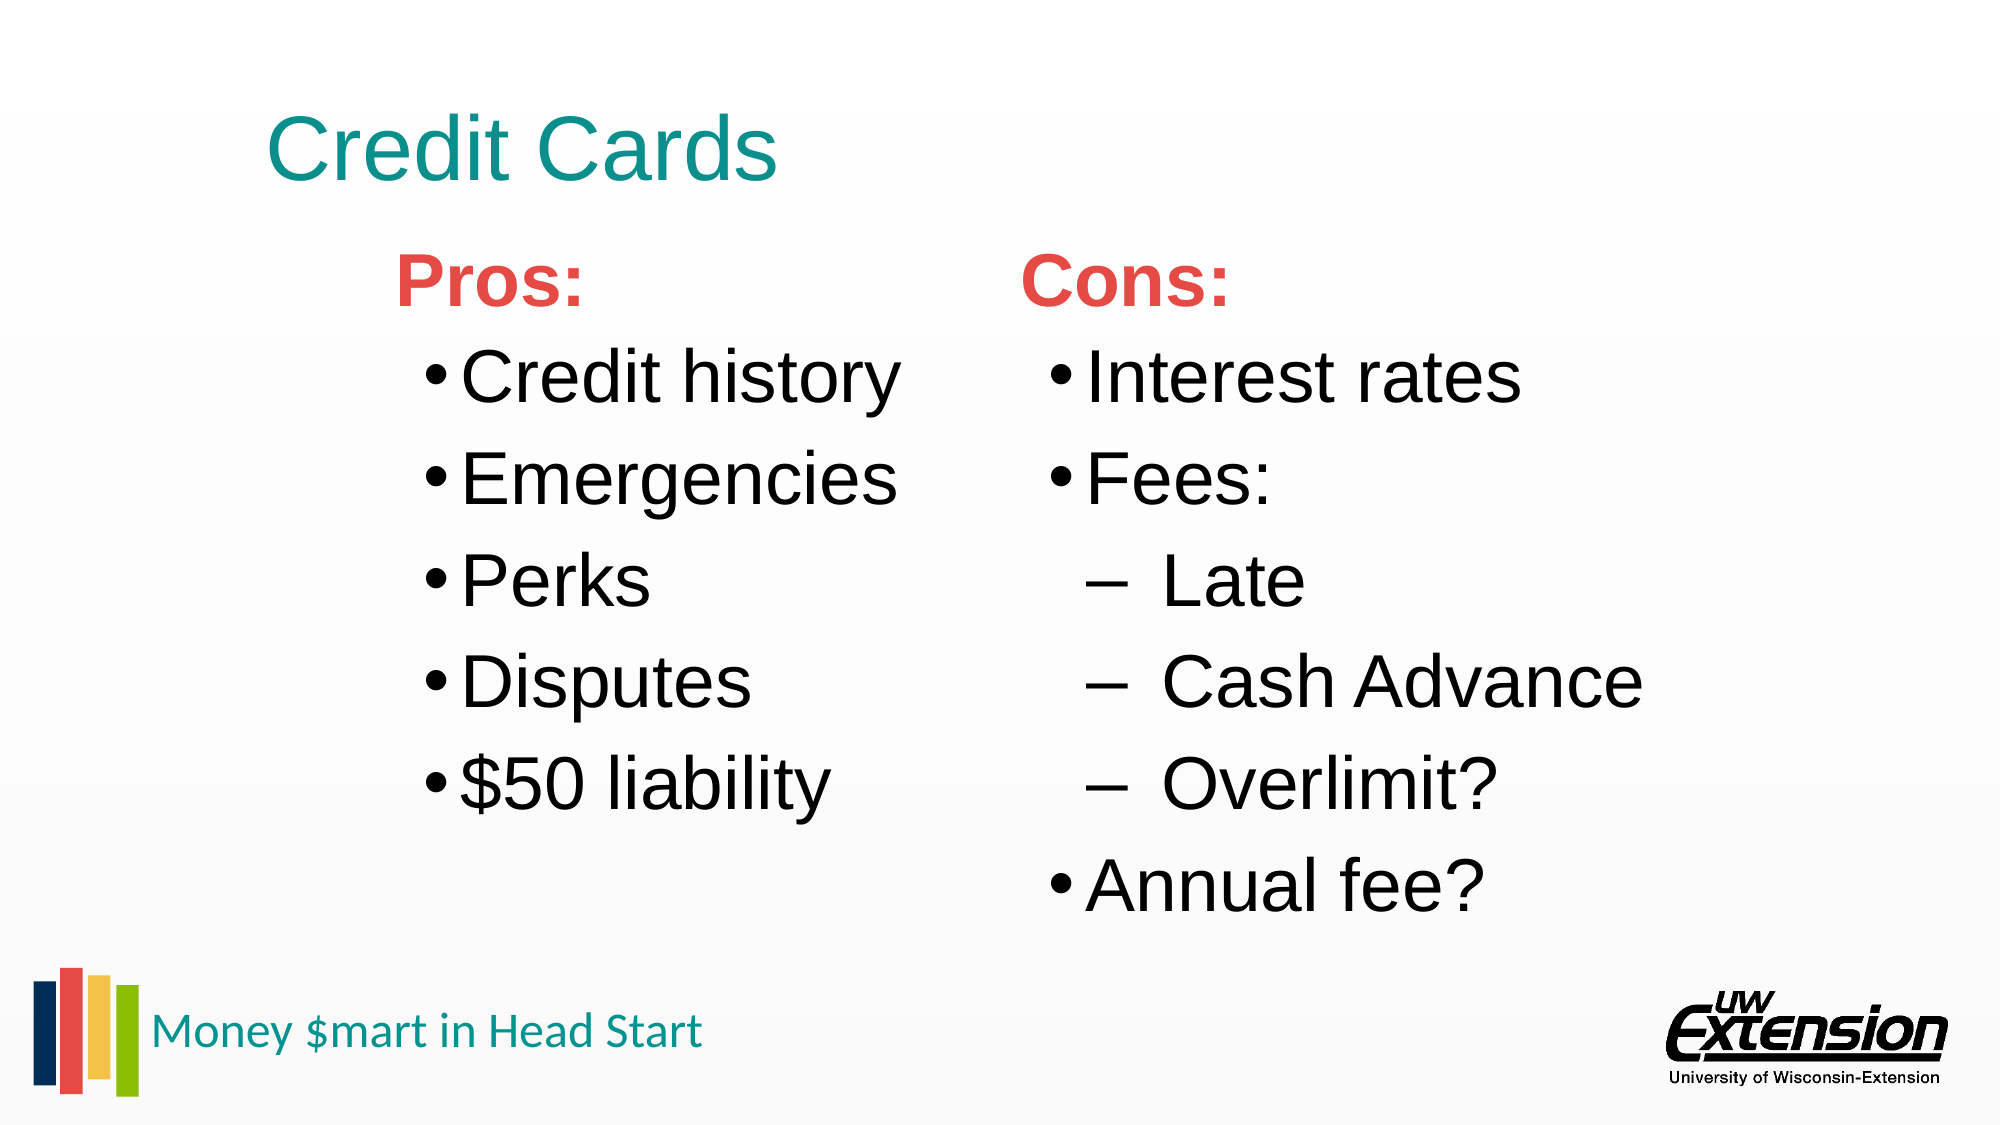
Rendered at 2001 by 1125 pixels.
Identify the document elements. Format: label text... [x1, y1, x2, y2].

text_box Pros: [380, 224, 808, 329]
picture [1666, 991, 1948, 1086]
title Credit Cards [250, 42, 1859, 260]
text_box Interest rates Fees: Late Cash Advance Overlimit? Annual fee? [1033, 330, 1785, 1045]
text_box Cons: [1005, 224, 1433, 329]
list Credit history Emergencies Perks Disputes $50 liability [408, 330, 1033, 1045]
